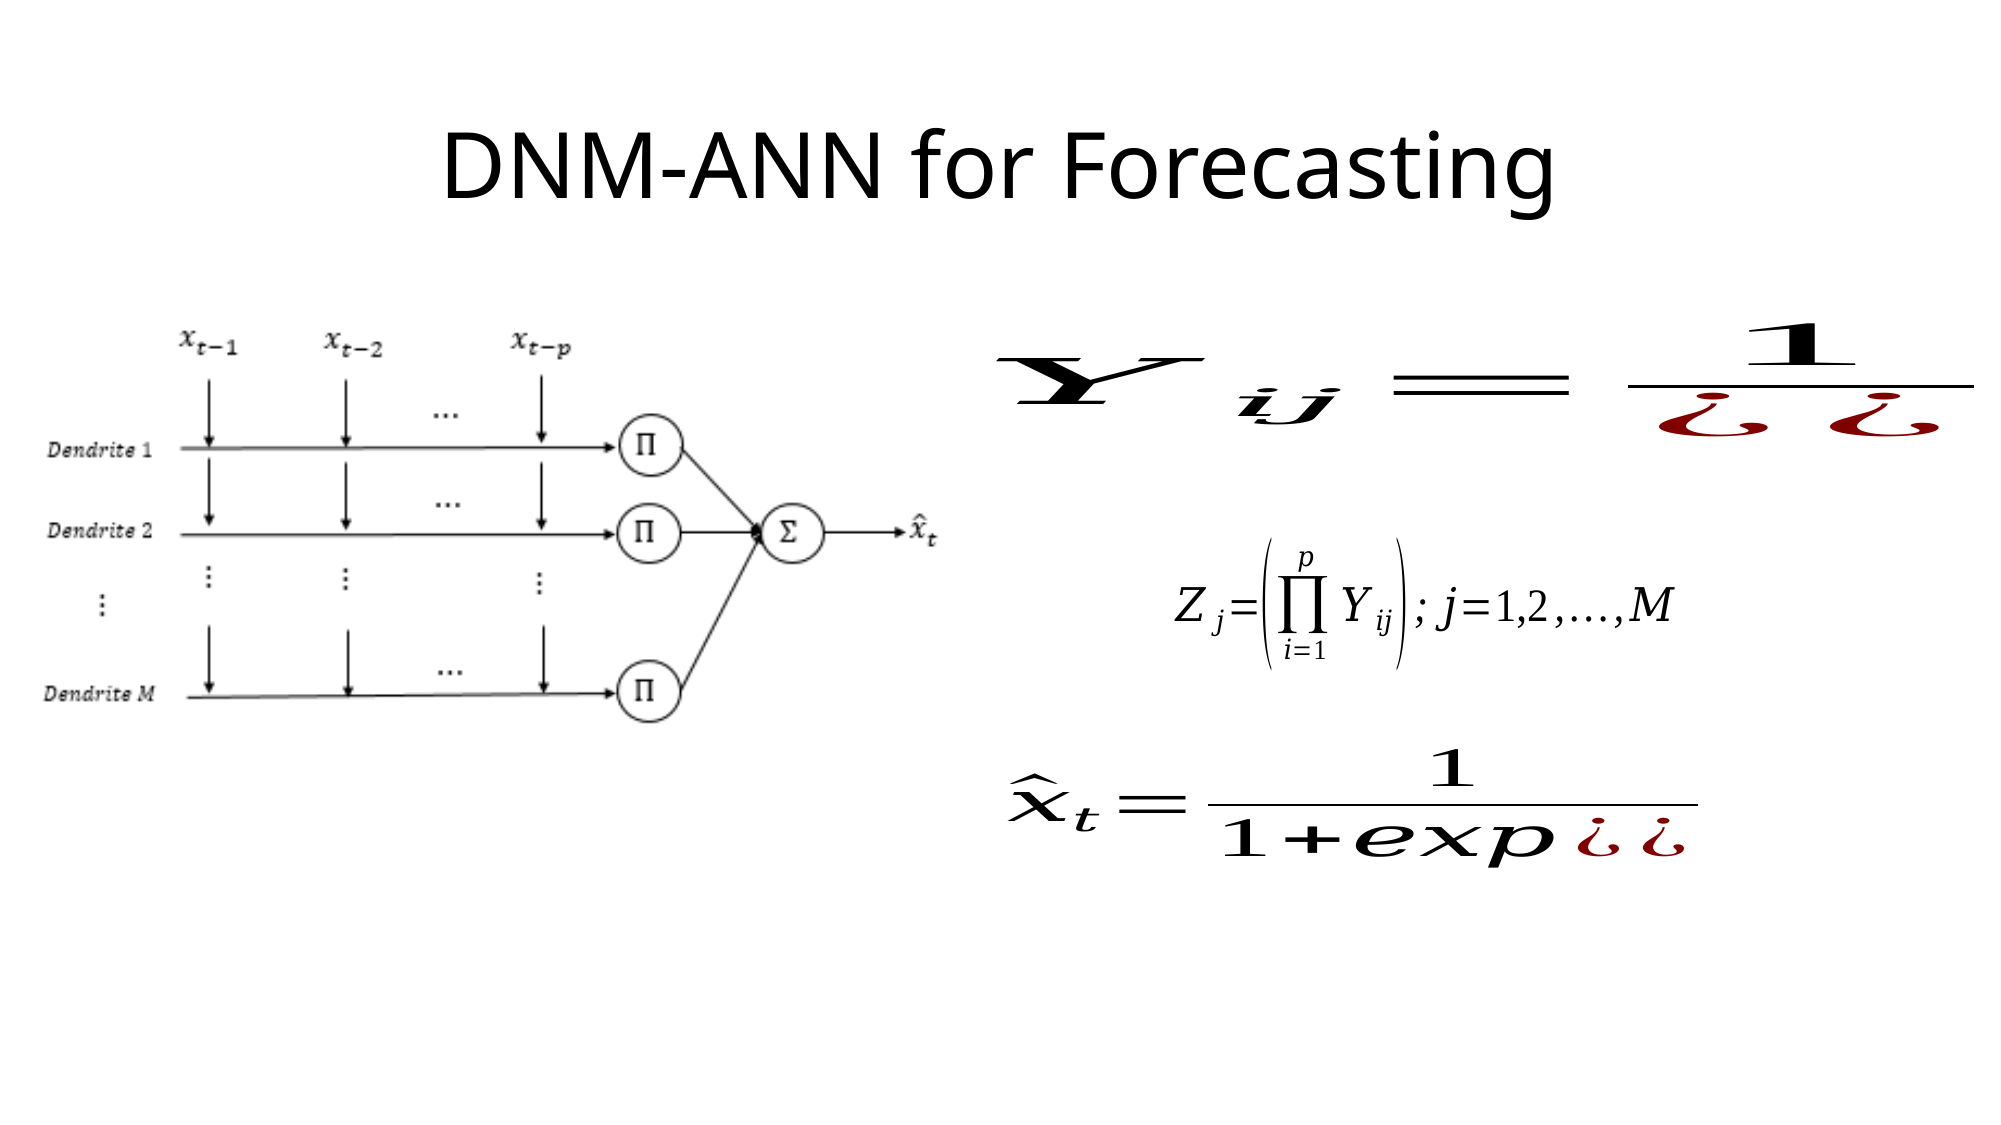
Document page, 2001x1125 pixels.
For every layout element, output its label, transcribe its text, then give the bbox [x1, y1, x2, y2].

picture [0, 264, 982, 804]
title DNM-ANN for Forecasting [137, 59, 1863, 278]
